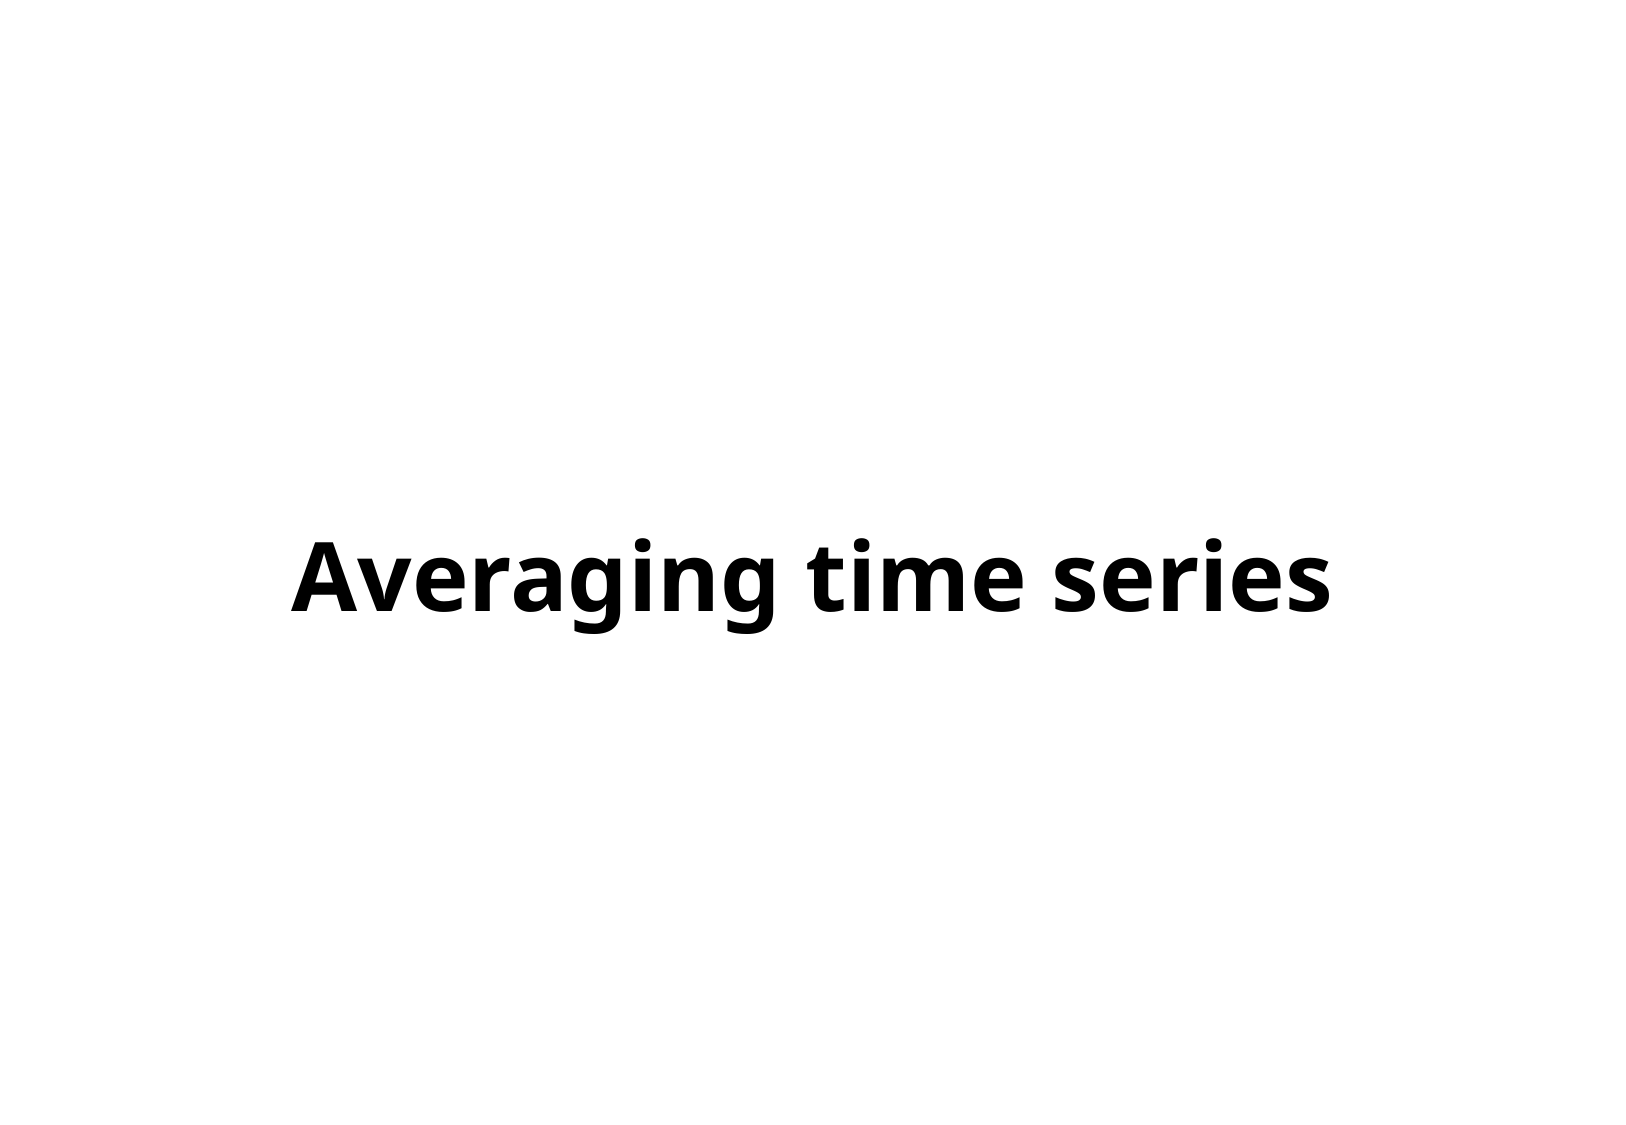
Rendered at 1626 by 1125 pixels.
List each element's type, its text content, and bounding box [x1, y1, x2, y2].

text_box Averaging time series [137, 468, 1488, 656]
